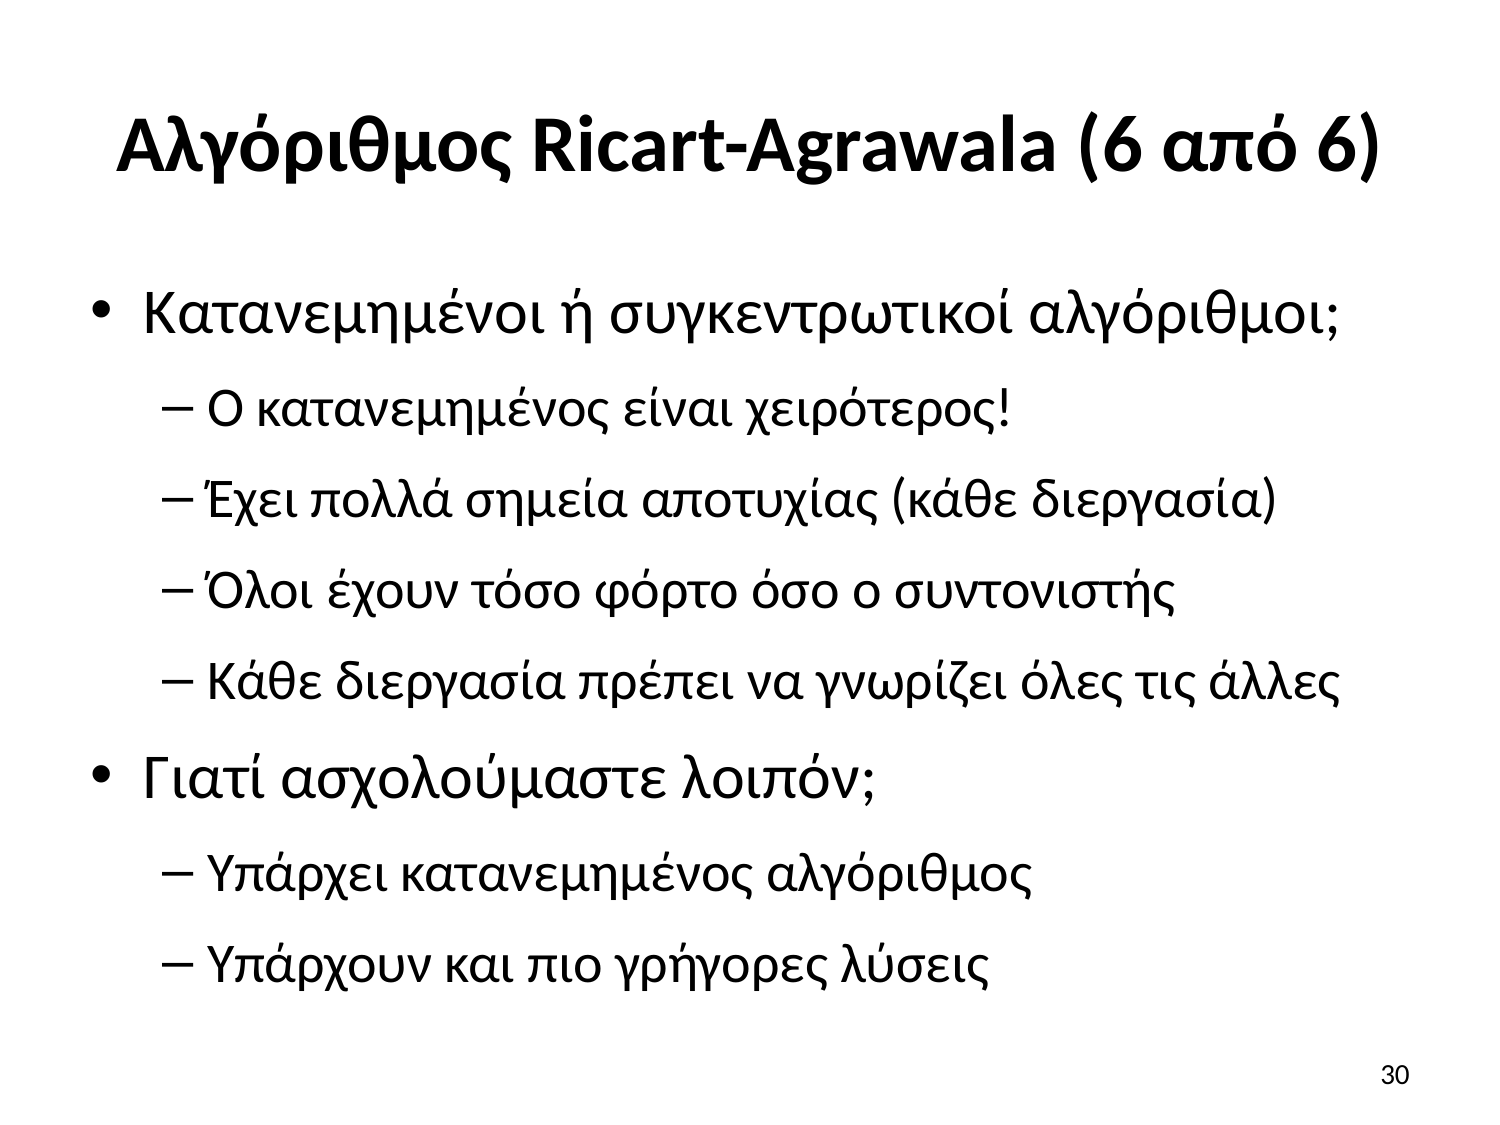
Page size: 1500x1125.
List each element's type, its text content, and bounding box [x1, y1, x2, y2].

title Αλγόριθμος Ricart-Agrawala (6 από 6) [75, 45, 1425, 233]
list Κατανεμημένοι ή συγκεντρωτικοί αλγόριθμοι; Ο κατανεμημένος είναι χειρότερος! Έχει πολλά σημεία αποτυχίας (κάθε διεργασία) Όλοι έχουν τόσο φόρτο όσο ο συντονιστής Κάθε διεργασία πρέπει να γνωρίζει όλες τις άλλες Γιατί ασχολούμαστε λοιπόν; Υπάρχει κατανεμημένος αλγόριθμος Υπάρχουν και πιο γρήγορες λύσεις [75, 262, 1425, 1005]
slide_number 30 [1074, 1042, 1425, 1103]
